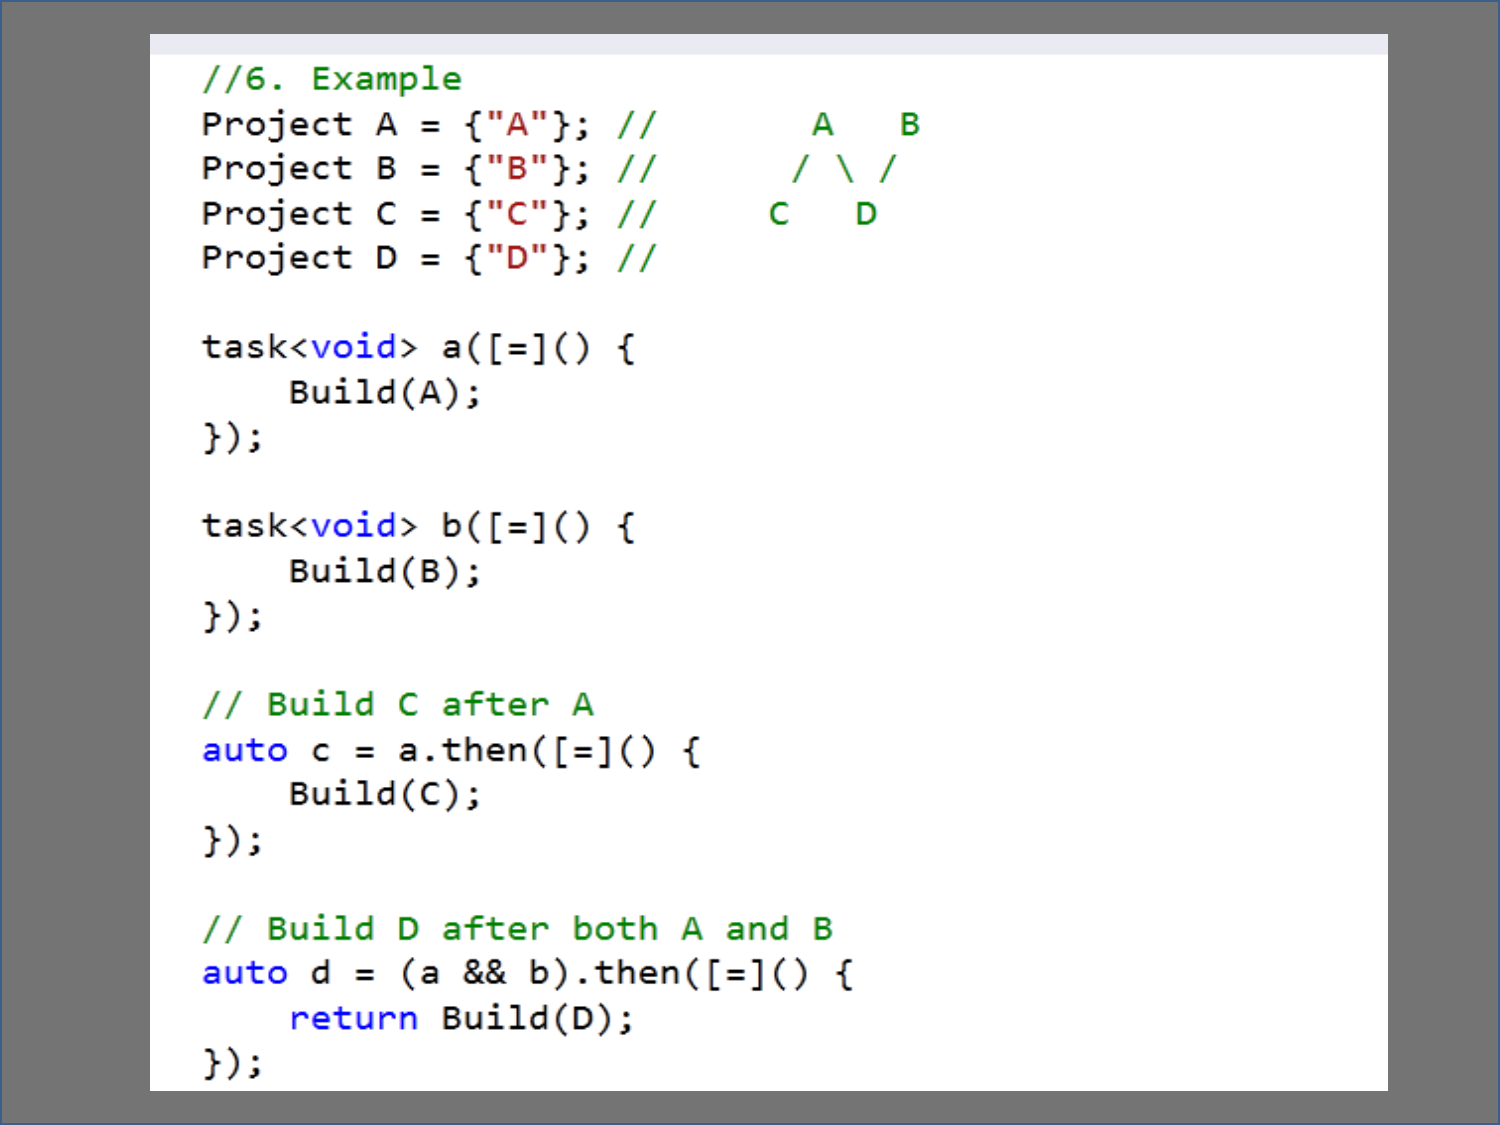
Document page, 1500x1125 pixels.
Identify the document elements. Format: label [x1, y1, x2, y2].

picture [149, 34, 1388, 1091]
text_box [0, 0, 1500, 1125]
